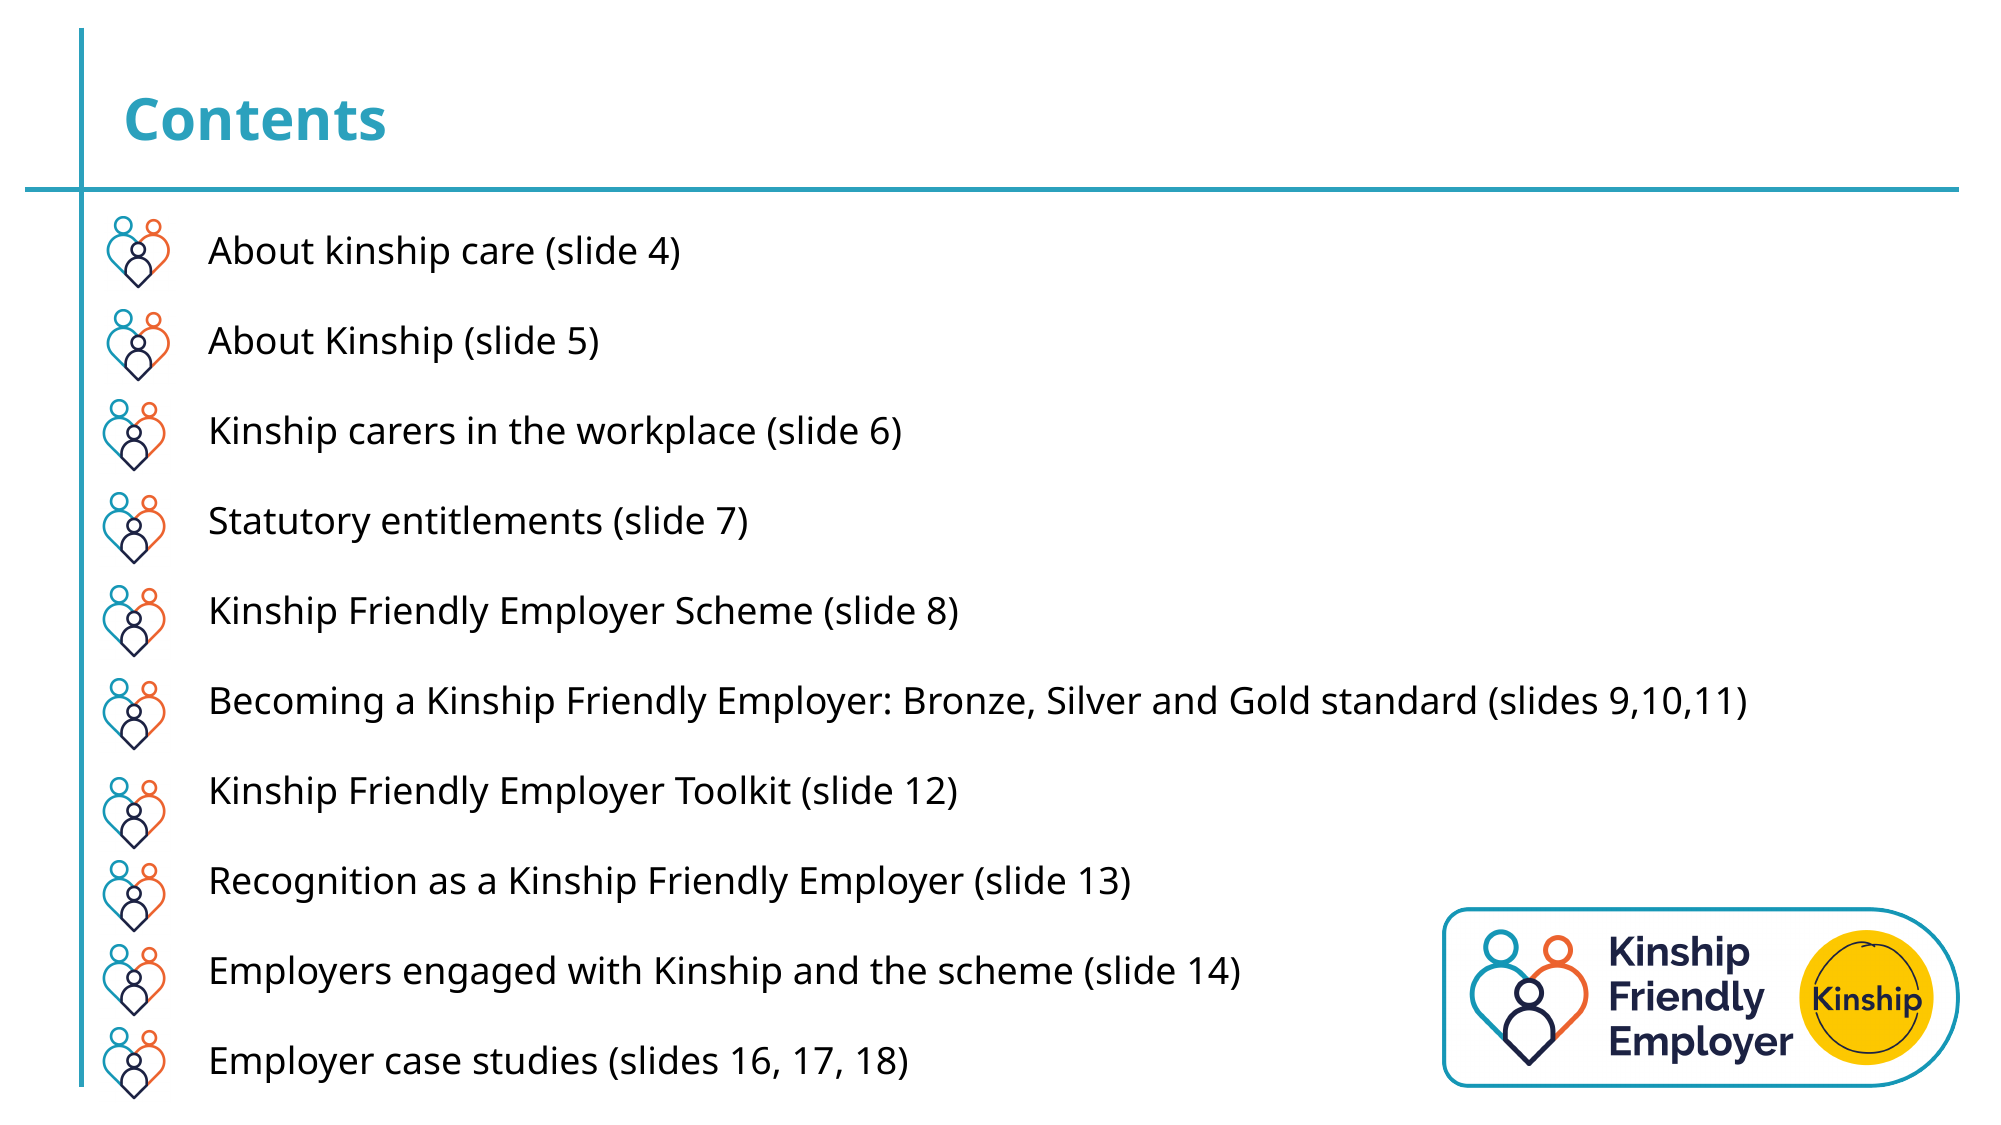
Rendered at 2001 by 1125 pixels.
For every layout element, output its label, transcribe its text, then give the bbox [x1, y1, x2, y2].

picture [99, 1027, 171, 1103]
picture [104, 309, 176, 385]
picture [99, 678, 171, 753]
text_box About kinship care (slide 4) About Kinship (slide 5) Kinship carers in the workplace (slide 6) Statutory entitlements (slide 7) Kinship Friendly Employer Scheme (slide 8) Becoming a Kinship Friendly Employer: Bronze, Silver and Gold standard (slides 9,10,11) Kinship Friendly Employer Toolkit (slide 12) Recognition as a Kinship Friendly Employer (slide 13) Employers engaged with Kinship and the scheme (slide 14) Employer case studies (slides 16, 17, 18) [193, 219, 1854, 1090]
picture [99, 399, 171, 475]
picture [99, 777, 171, 852]
picture [99, 492, 171, 568]
text_box Contents [109, 74, 1101, 159]
picture [1441, 907, 1960, 1088]
picture [99, 860, 171, 936]
picture [99, 585, 171, 660]
picture [99, 944, 171, 1019]
picture [104, 216, 176, 292]
